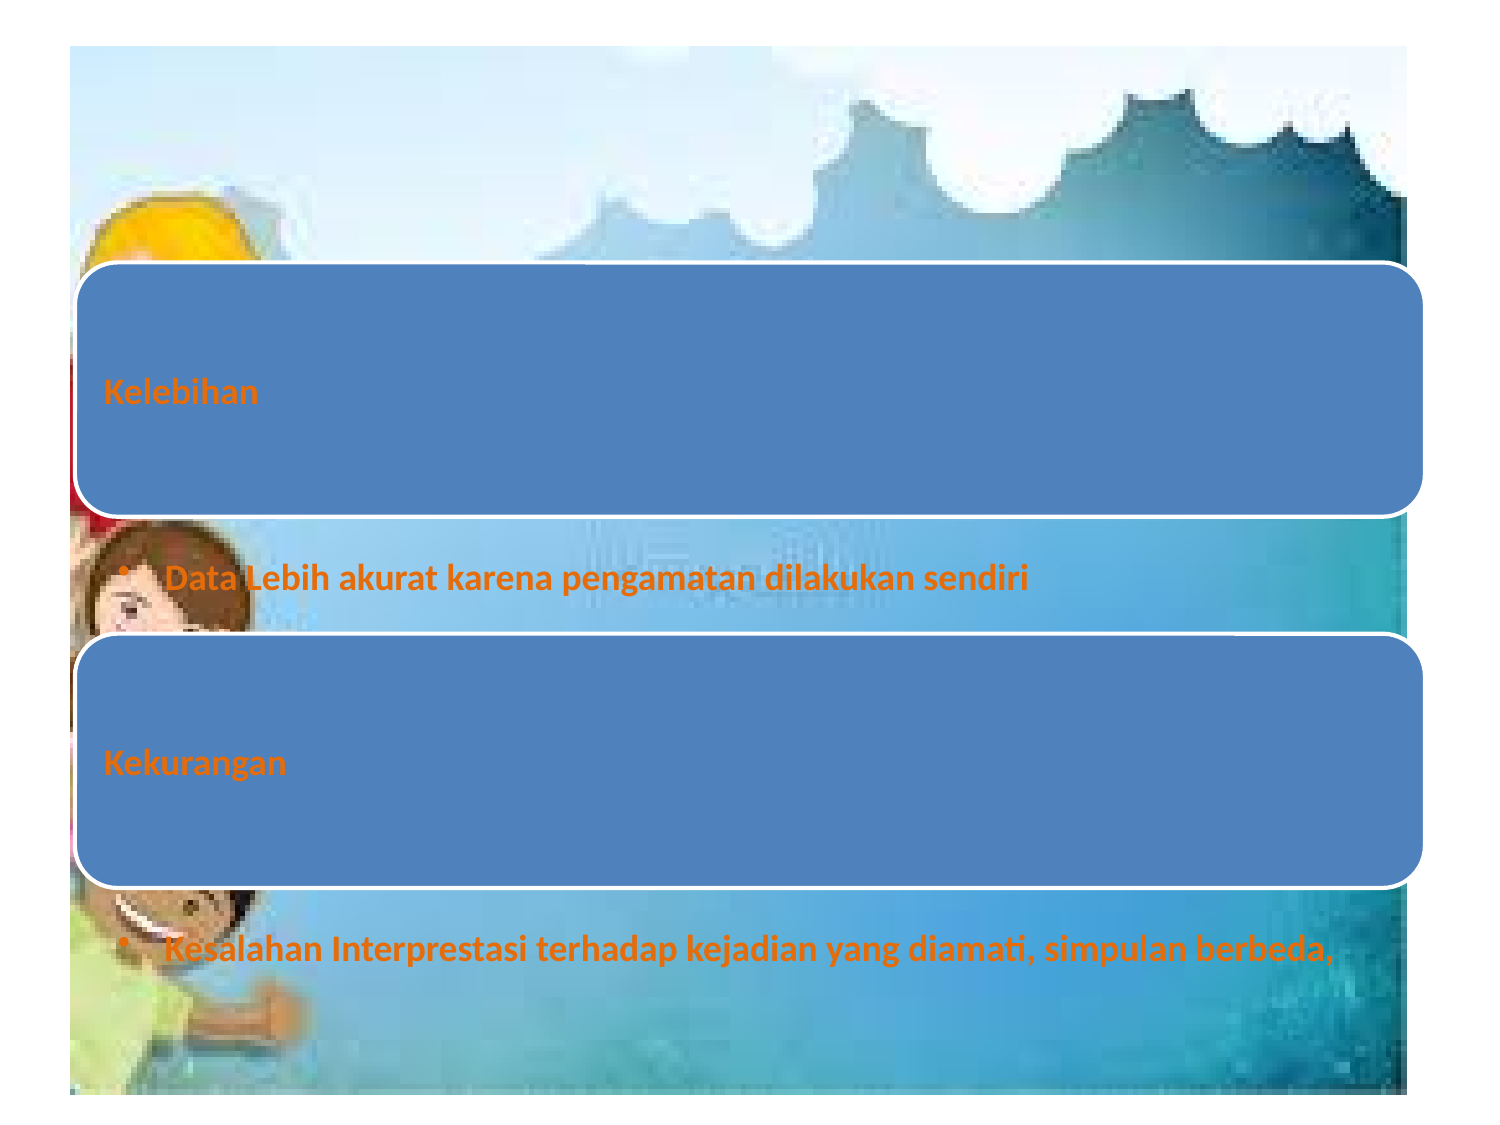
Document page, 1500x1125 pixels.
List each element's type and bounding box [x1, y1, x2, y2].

list [74, 262, 1426, 1006]
picture [70, 46, 1407, 1095]
